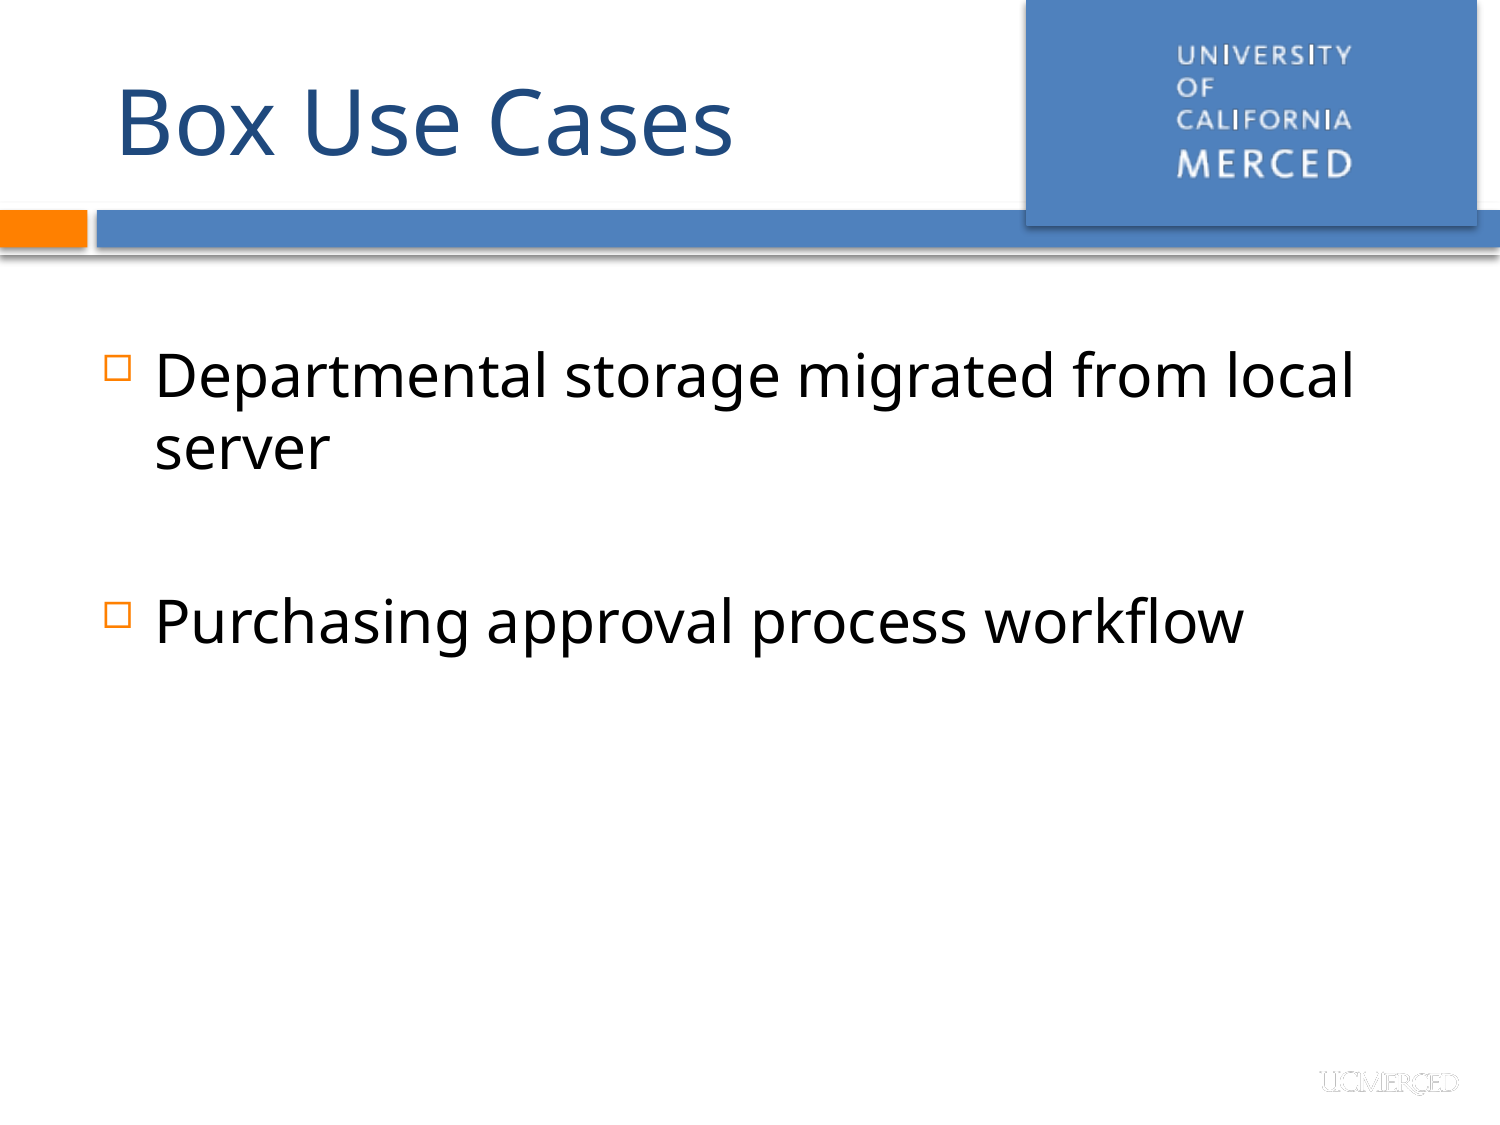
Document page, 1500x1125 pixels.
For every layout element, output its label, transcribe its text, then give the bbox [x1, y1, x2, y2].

picture [934, 0, 1500, 278]
title Box Use Cases [99, 37, 928, 200]
list Departmental storage migrated from local server Purchasing approval process workflow [86, 329, 1438, 1027]
